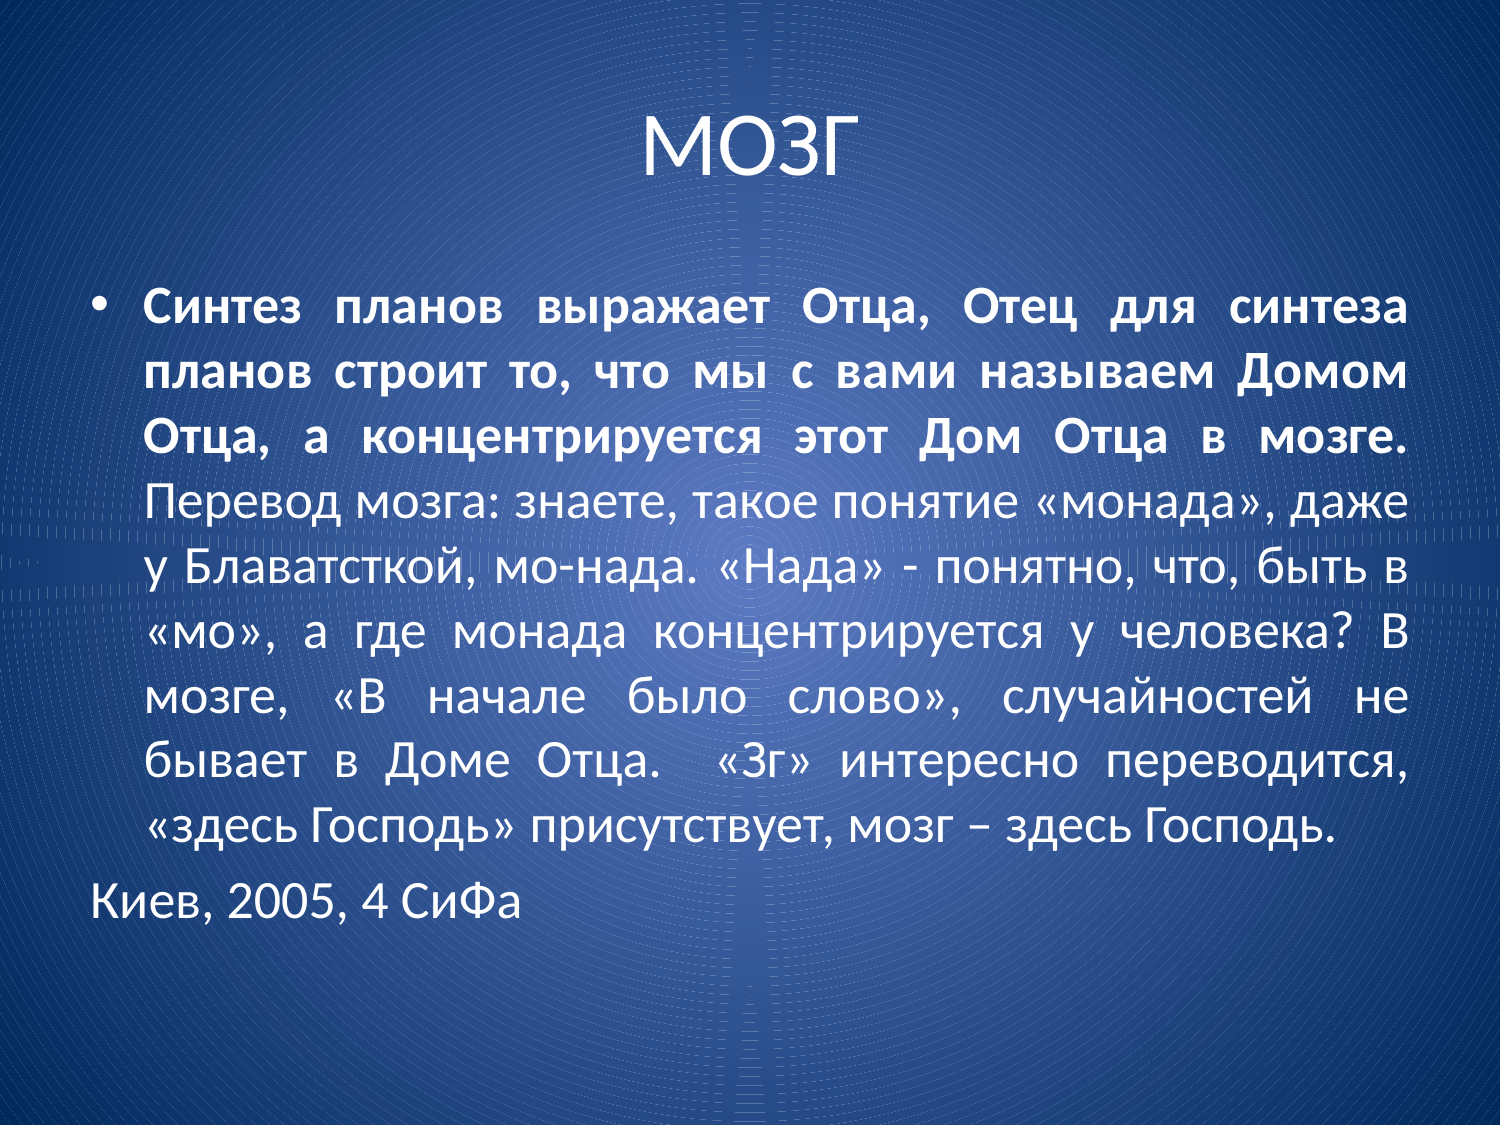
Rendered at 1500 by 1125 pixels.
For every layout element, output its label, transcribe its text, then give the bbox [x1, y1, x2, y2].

title МОЗГ [75, 45, 1425, 233]
list Синтез планов выражает Отца, Отец для синтеза планов строит то, что мы с вами называем Домом Отца, а концентрируется этот Дом Отца в мозге. Перевод мозга: знаете, такое понятие «монада», даже у Блаватсткой, мо-нада. «Нада» - понятно, что, быть в «мо», а где монада концентрируется у человека? В мозге, «В начале было слово», случайностей не бывает в Доме Отца. «Зг» интересно переводится, «здесь Господь» присутствует, мозг – здесь Господь. Киев, 2005, 4 СиФа [75, 262, 1425, 1005]
